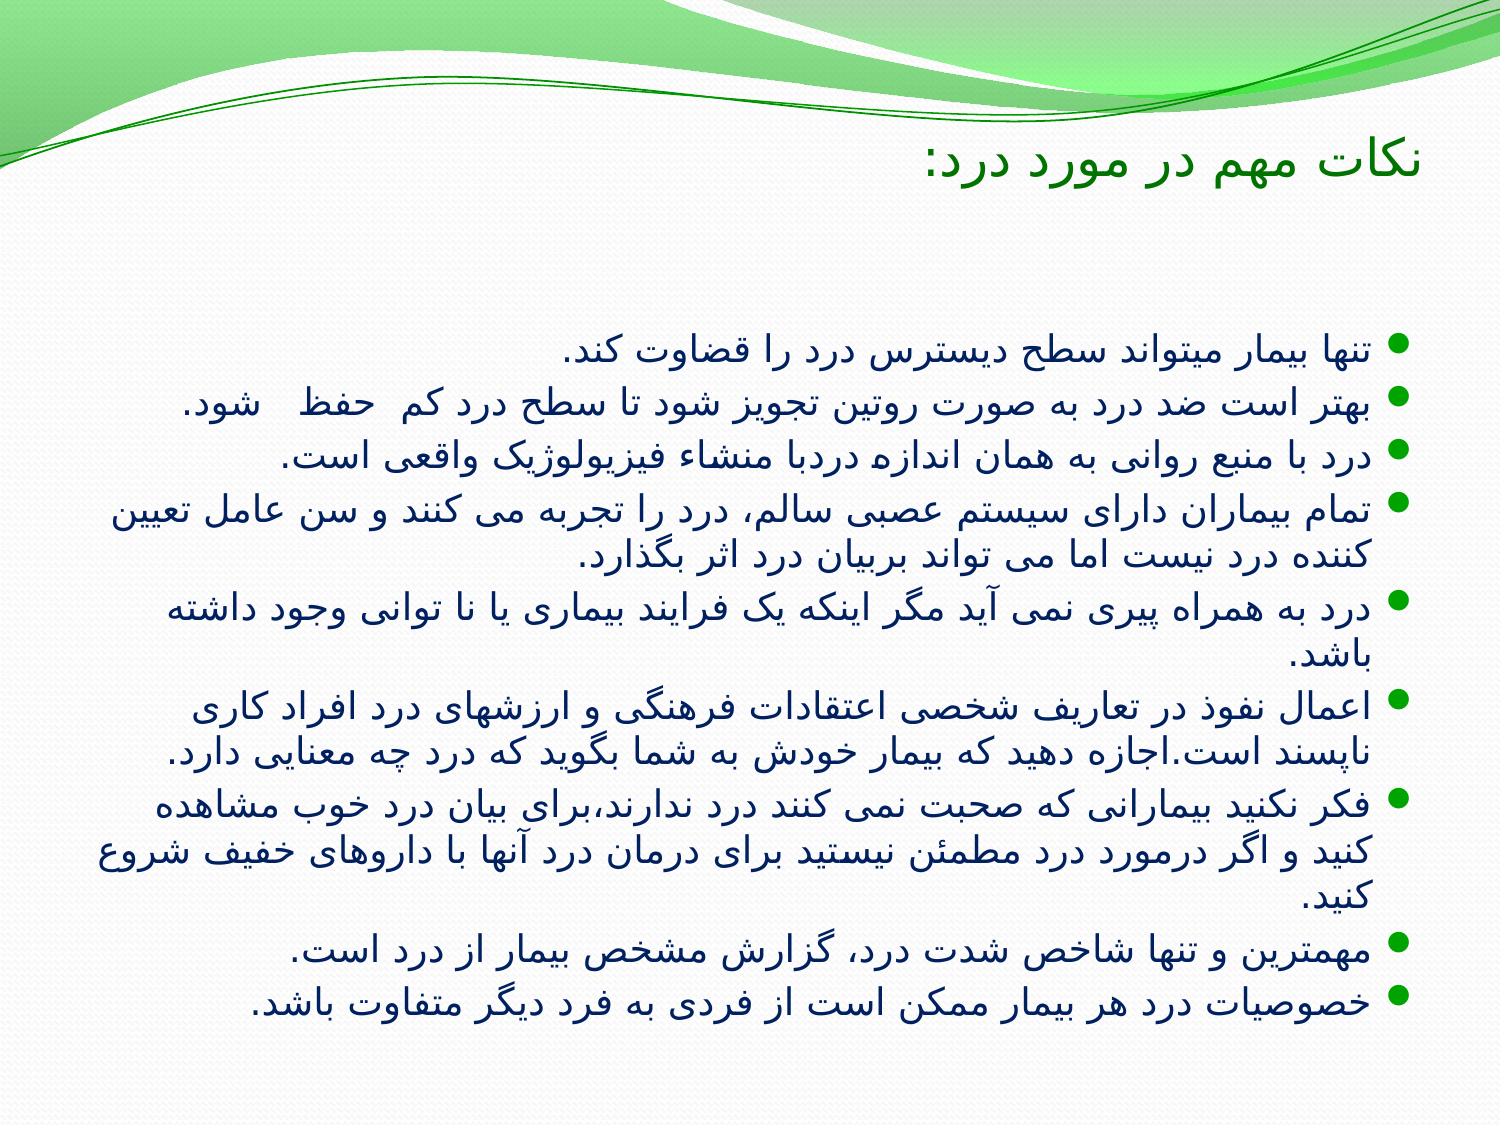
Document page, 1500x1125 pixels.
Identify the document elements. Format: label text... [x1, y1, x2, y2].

list تنها بیمار میتواند سطح دیسترس درد را قضاوت کند. بهتر است ضد درد به صورت روتین تجویز شود تا سطح درد کم حفظ شود. درد با منبع روانی به همان اندازه دردبا منشاء فیزیولوژیک واقعی است. تمام بیماران دارای سیستم عصبی سالم، درد را تجربه می کنند و سن عامل تعیین کننده درد نیست اما می تواند بربیان درد اثر بگذارد. درد به همراه پیری نمی آید مگر اینکه یک فرایند بیماری یا نا توانی وجود داشته باشد. اعمال نفوذ در تعاریف شخصی اعتقادات فرهنگی و ارزشهای درد افراد کاری ناپسند است.اجازه دهید که بیمار خودش به شما بگوید که درد چه معنایی دارد. فکر نکنید بیمارانی که صحبت نمی کنند درد ندارند،برای بیان درد خوب مشاهده کنید و اگر درمورد درد مطمئن نیستید برای درمان درد آنها با داروهای خفیف شروع کنید. مهمترین و تنها شاخص شدت درد، گزارش مشخص بیمار از درد است. خصوصیات درد هر بیمار ممکن است از فردی به فرد دیگر متفاوت باشد. [75, 317, 1425, 1038]
title نکات مهم در مورد درد: [75, 115, 1425, 303]
